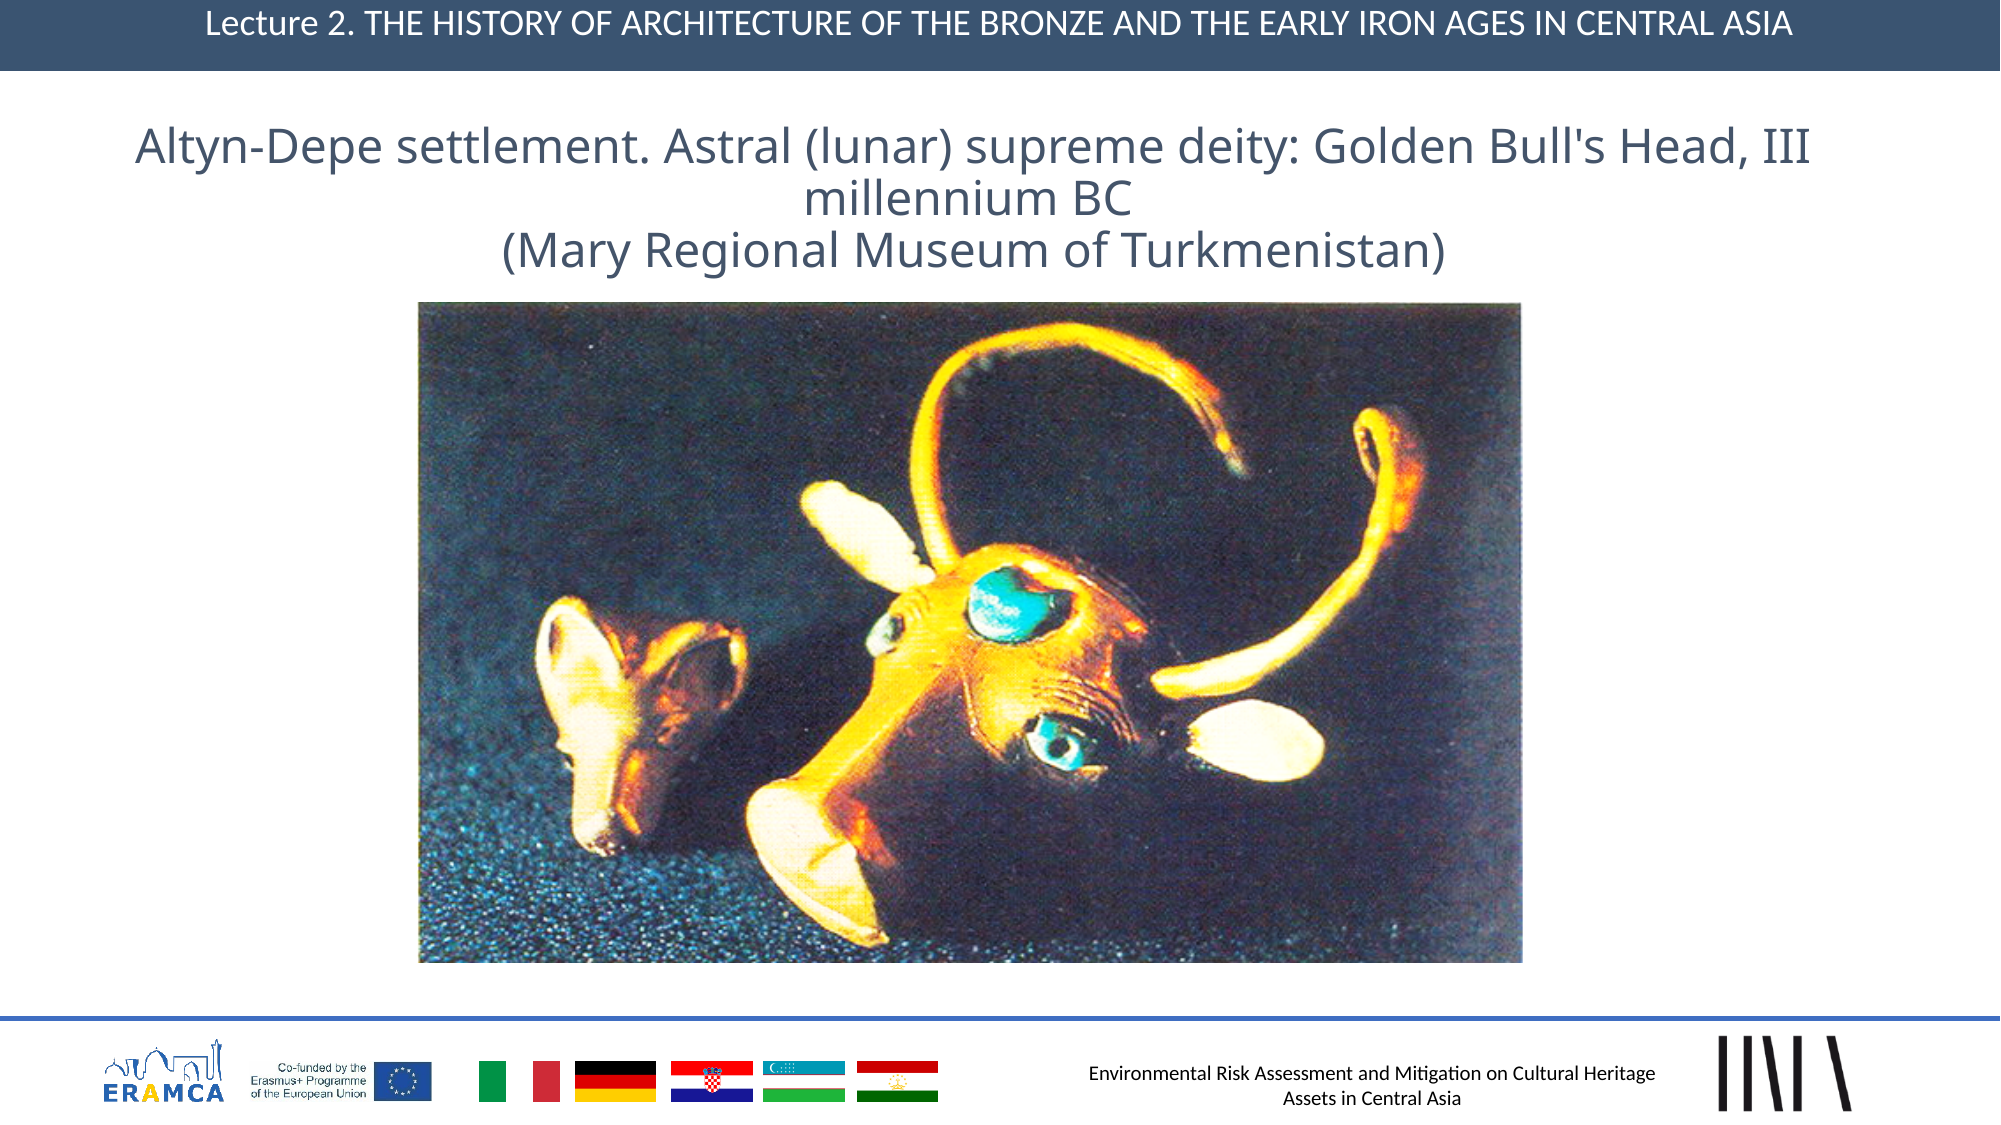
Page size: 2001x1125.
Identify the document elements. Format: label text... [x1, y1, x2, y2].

picture [104, 1039, 224, 1102]
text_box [0, 0, 2000, 71]
picture [671, 1061, 753, 1102]
picture [479, 1061, 560, 1102]
picture [1713, 1021, 1863, 1125]
picture [575, 1061, 656, 1102]
picture [763, 1061, 845, 1102]
picture [857, 1061, 938, 1102]
title Altyn-Depe settlement. Astral (lunar) supreme deity: Golden Bull's Head, III millennium BC (Mary Regional Museum of Turkmenistan) [89, 99, 1860, 358]
picture [249, 1061, 432, 1102]
picture [417, 301, 1523, 963]
